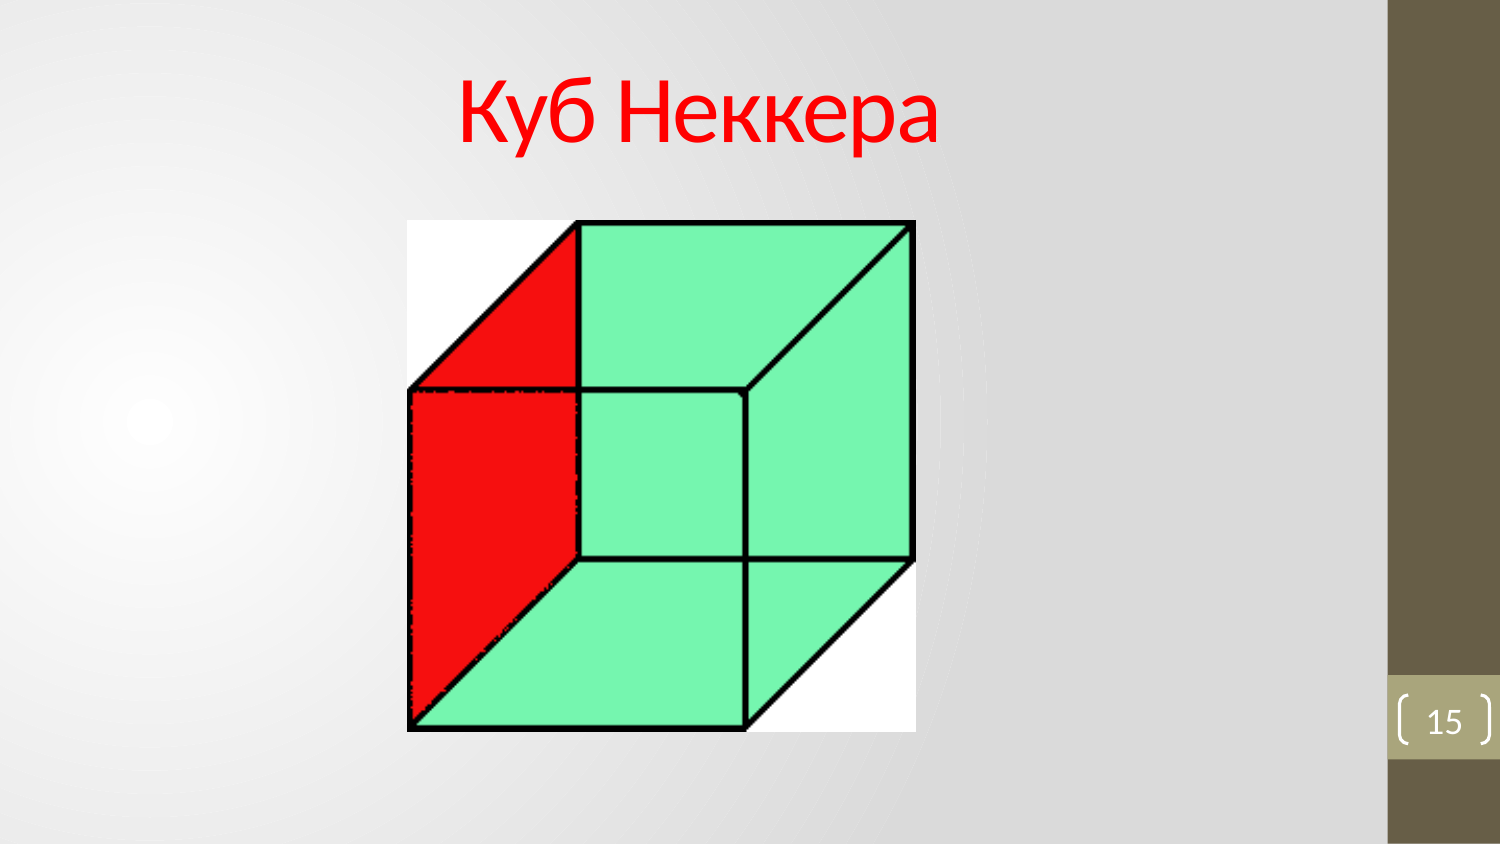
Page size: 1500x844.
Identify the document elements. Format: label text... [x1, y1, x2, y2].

list [112, 197, 1339, 766]
picture [406, 220, 917, 732]
title Куб Неккера [75, 33, 1325, 175]
slide_number 15 [1397, 693, 1492, 746]
